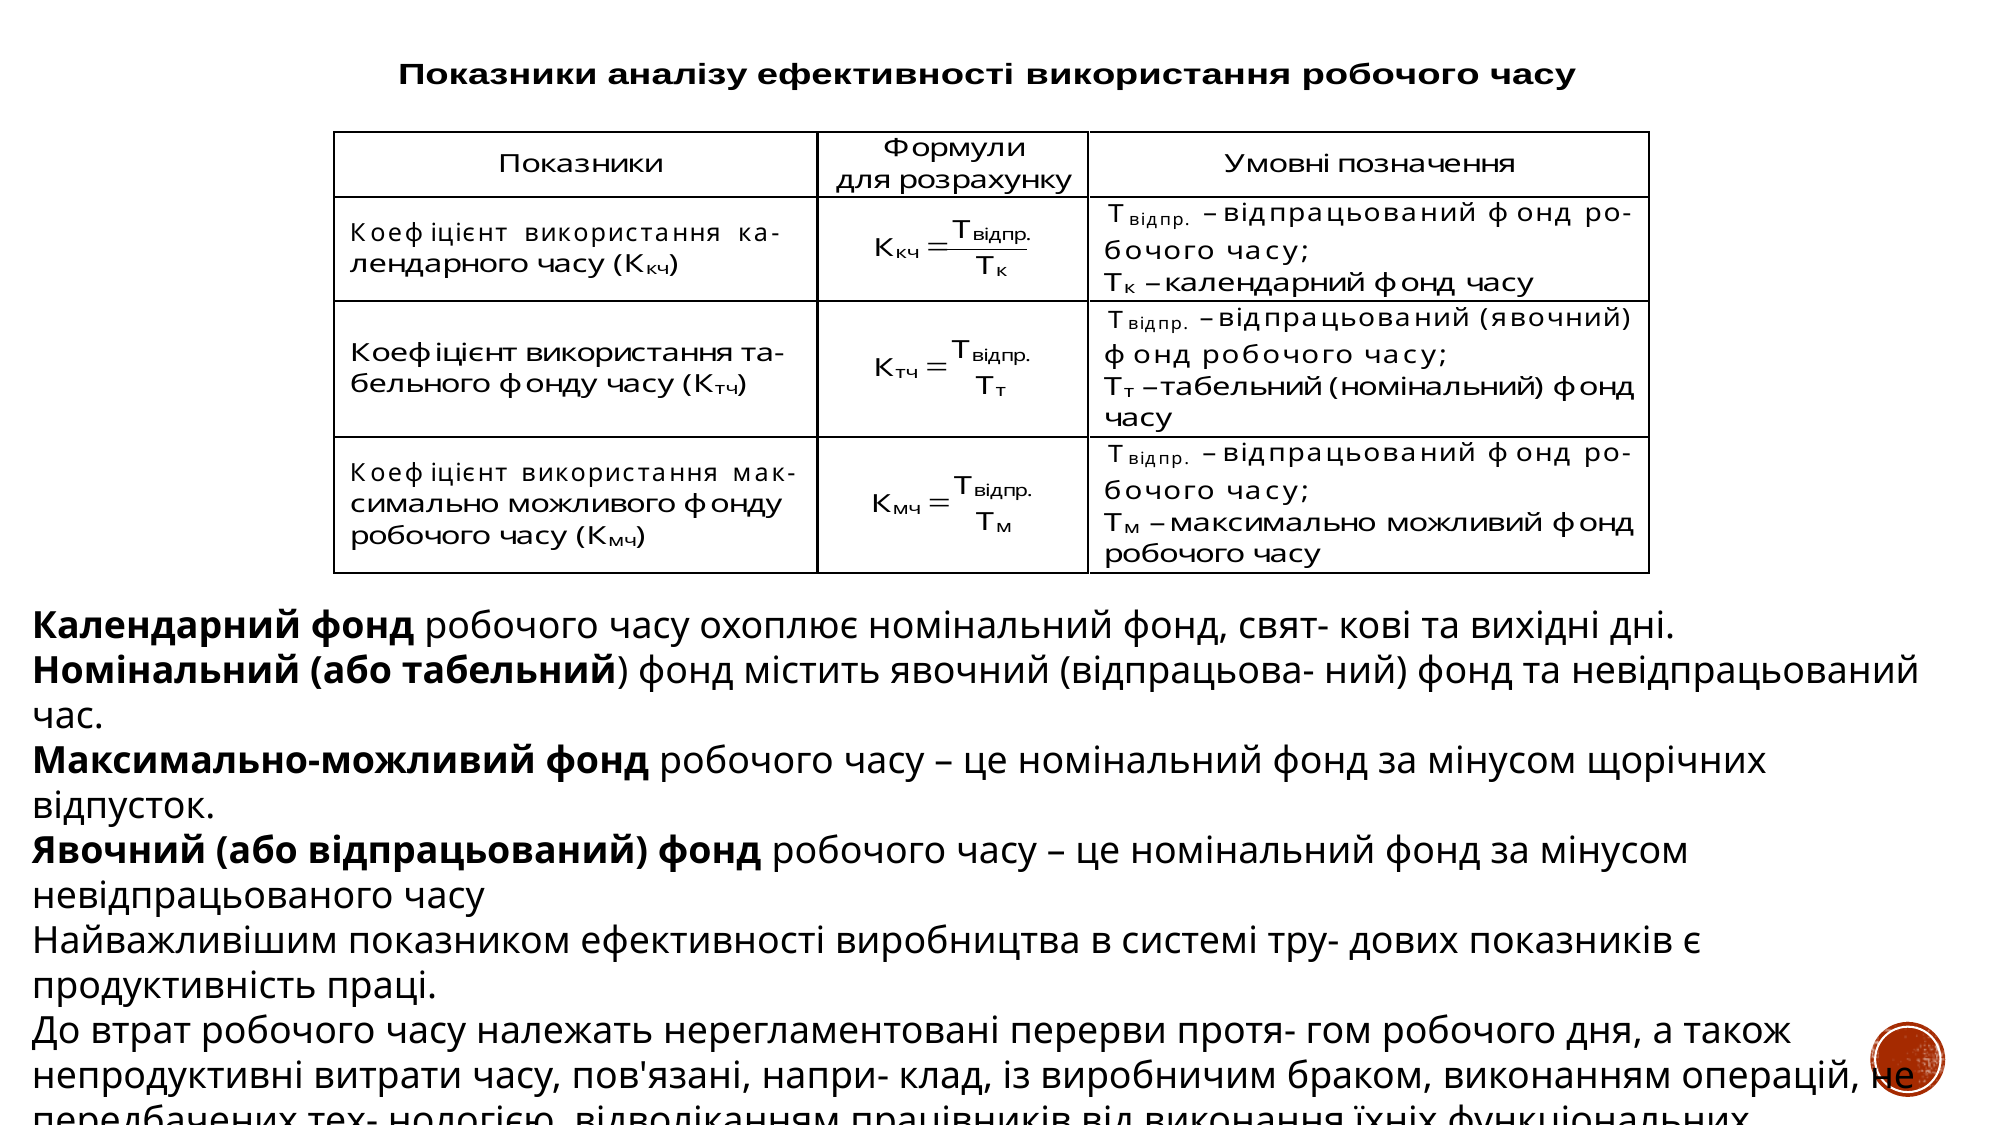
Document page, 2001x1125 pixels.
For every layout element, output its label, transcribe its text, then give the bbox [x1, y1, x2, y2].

text_box Календарний фонд робочого часу охоплює номінальний фонд, свят- кові та вихідні дні. Номінальний (або табельний) фонд містить явочний (відпрацьова- ний) фонд та невідпрацьований час. Максимально-можливий фонд робочого часу – це номінальний фонд за мінусом щорічних відпусток. Явочний (або відпрацьований) фонд робочого часу – це номінальний фонд за мінусом невідпрацьованого часу Найважливішим показником ефективності виробництва в системі тру- дових показників є продуктивність праці. До втрат робочого часу належать нерегламентовані перерви протя- гом робочого дня, а також непродуктивні витрати часу, пов'язані, напри- клад, із виробничим браком, виконанням операцій, не передбачених тех- нологією, відволіканням працівників від виконання їхніх функціональних обов'язків. Фонд робочого часу (ФРЧ) залежить від середньооблікової чисель- ності персоналу (Ч), кількості відпрацьованих днів одним працівником (Д) і середньої тривалості робочого дня (Т). [17, 593, 1959, 1125]
picture [313, 57, 1664, 611]
